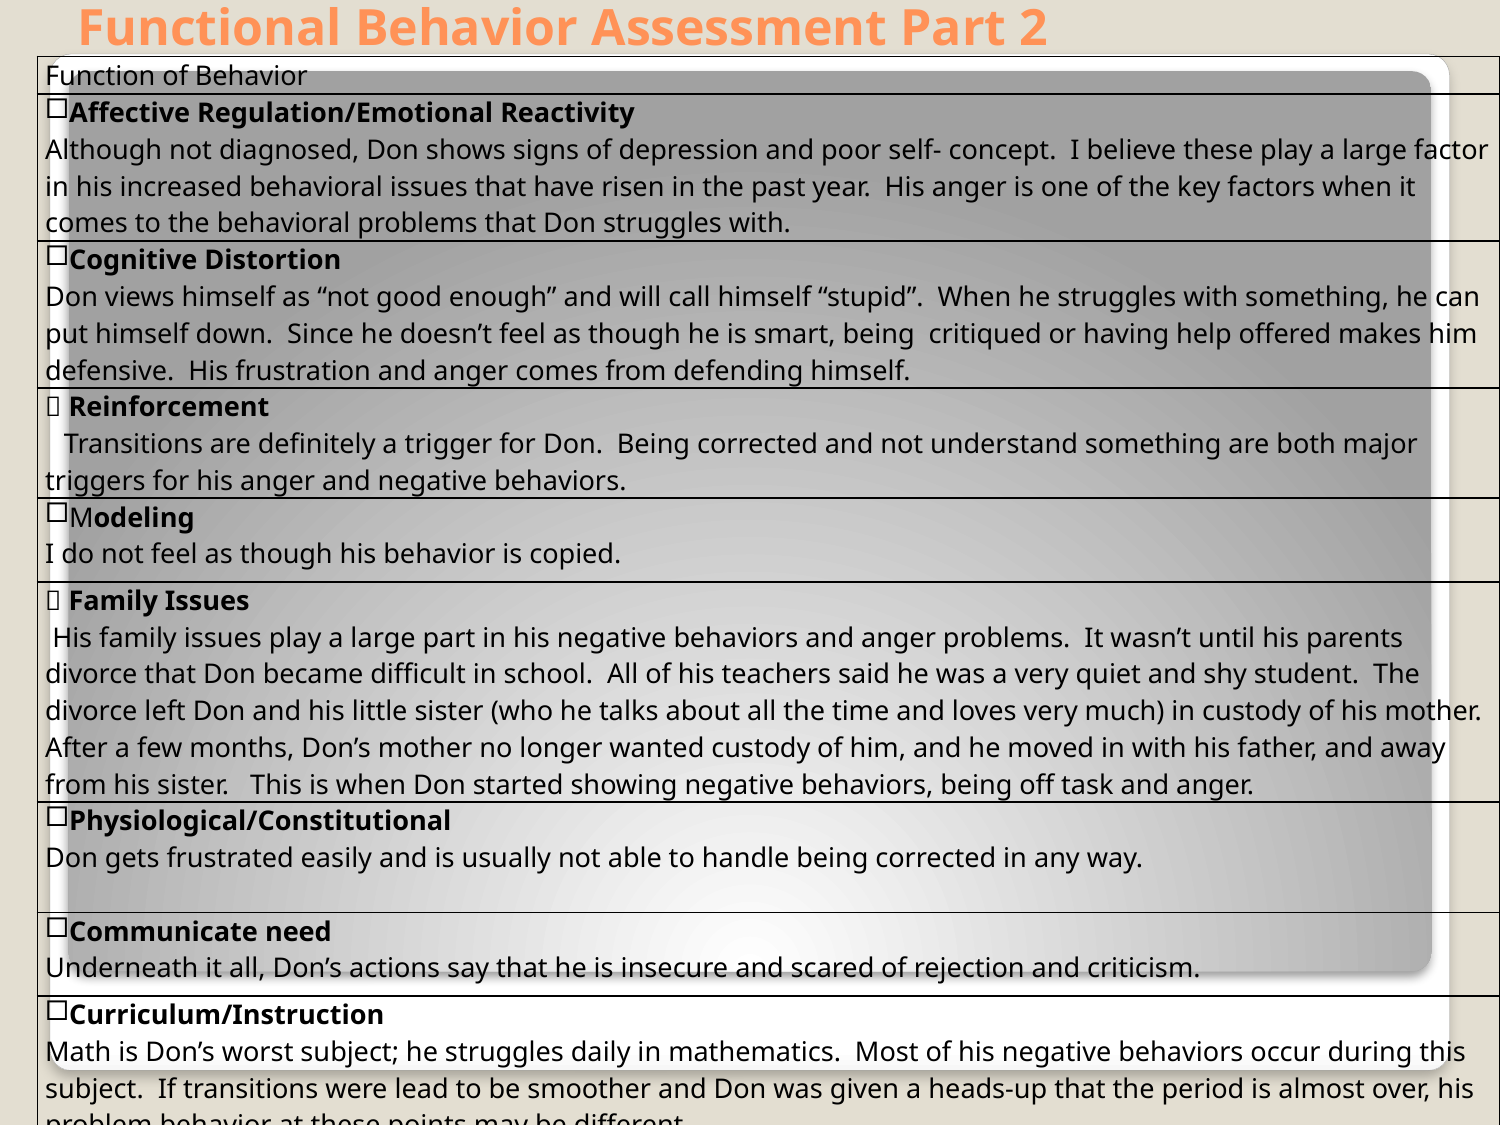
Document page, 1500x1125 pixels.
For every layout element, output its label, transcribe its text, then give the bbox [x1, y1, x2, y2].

table_header Function of Behavior [38, 57, 1499, 93]
table_cell Curriculum/Instruction Math is Don’s worst subject; he struggles daily in mathematics. Most of his negative behaviors occur during this subject. If transitions were lead to be smoother and Don was given a heads-up that the period is almost over, his problem behavior at these points may be different. [38, 997, 1499, 1125]
table_cell Modeling I do not feel as though his behavior is copied. [38, 499, 1499, 581]
table_cell Physiological/Constitutional Don gets frustrated easily and is usually not able to handle being corrected in any way. [38, 803, 1499, 912]
table_cell Affective Regulation/Emotional Reactivity Although not diagnosed, Don shows signs of depression and poor self- concept. I believe these play a large factor in his increased behavioral issues that have risen in the past year. His anger is one of the key factors when it comes to the behavioral problems that Don struggles with. [38, 95, 1499, 240]
table_cell Communicate need Underneath it all, Don’s actions say that he is insecure and scared of rejection and criticism. [38, 913, 1499, 995]
table_cell  Family Issues His family issues play a large part in his negative behaviors and anger problems. It wasn’t until his parents divorce that Don became difficult in school. All of his teachers said he was a very quiet and shy student. The divorce left Don and his little sister (who he talks about all the time and loves very much) in custody of his mother. After a few months, Don’s mother no longer wanted custody of him, and he moved in with his father, and away from his sister. This is when Don started showing negative behaviors, being off task and anger. [38, 583, 1499, 801]
table_cell Cognitive Distortion Don views himself as “not good enough” and will call himself “stupid”. When he struggles with something, he can put himself down. Since he doesn’t feel as though he is smart, being critiqued or having help offered makes him defensive. His frustration and anger comes from defending himself. [38, 242, 1499, 387]
table_cell  Reinforcement Transitions are definitely a trigger for Don. Being corrected and not understand something are both major triggers for his anger and negative behaviors. [38, 389, 1499, 497]
title Functional Behavior Assessment Part 2 [62, 0, 1413, 56]
